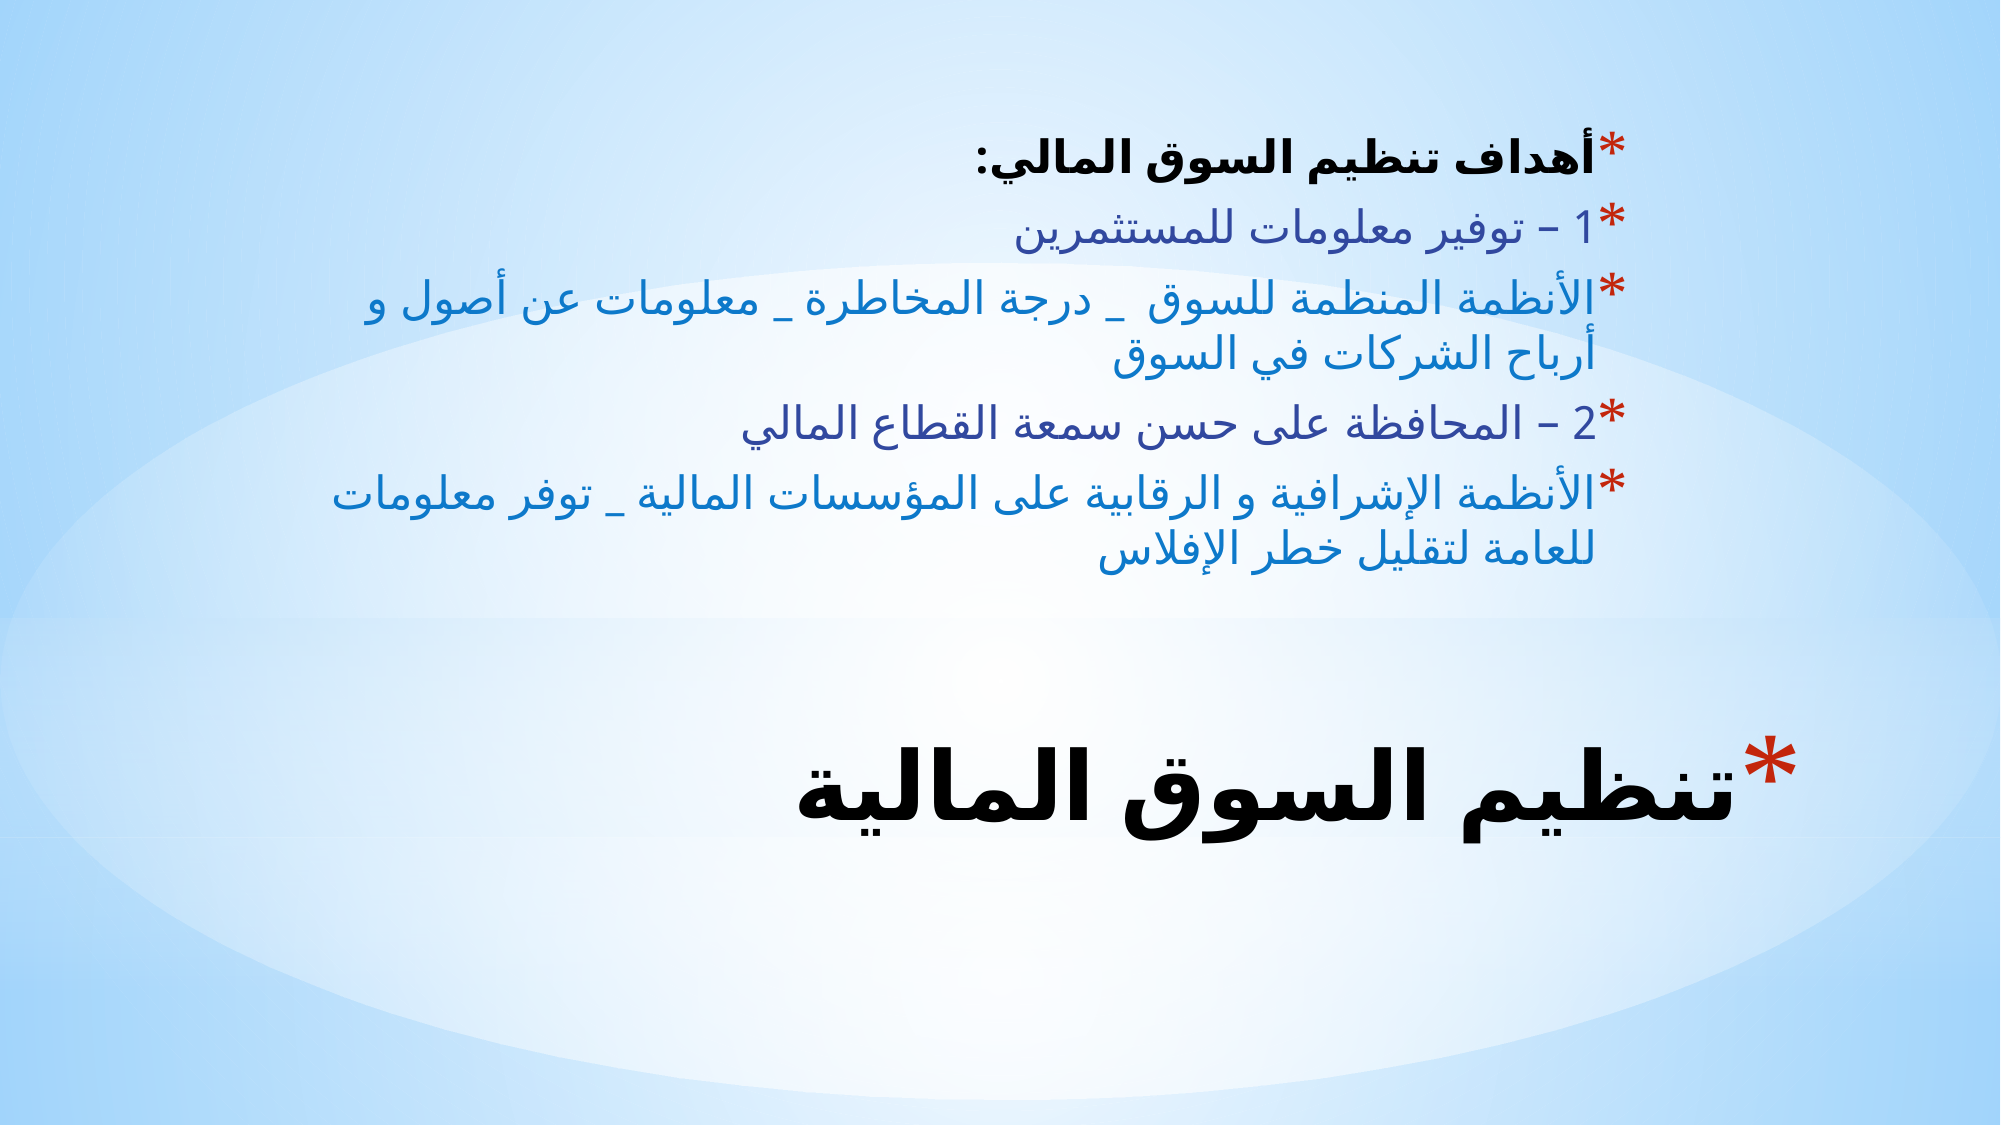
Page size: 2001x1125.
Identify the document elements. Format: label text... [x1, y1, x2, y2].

title تنظيم السوق المالية [392, 717, 1817, 905]
list أهداف تنظيم السوق المالي: 1 – توفير معلومات للمستثمرين الأنظمة المنظمة للسوق _ درجة المخاطرة _ معلومات عن أصول و أرباح الشركات في السوق 2 – المحافظة على حسن سمعة القطاع المالي الأنظمة الإشرافية و الرقابية على المؤسسات المالية _ توفر معلومات للعامة لتقليل خطر الإفلاس [249, 120, 1650, 690]
